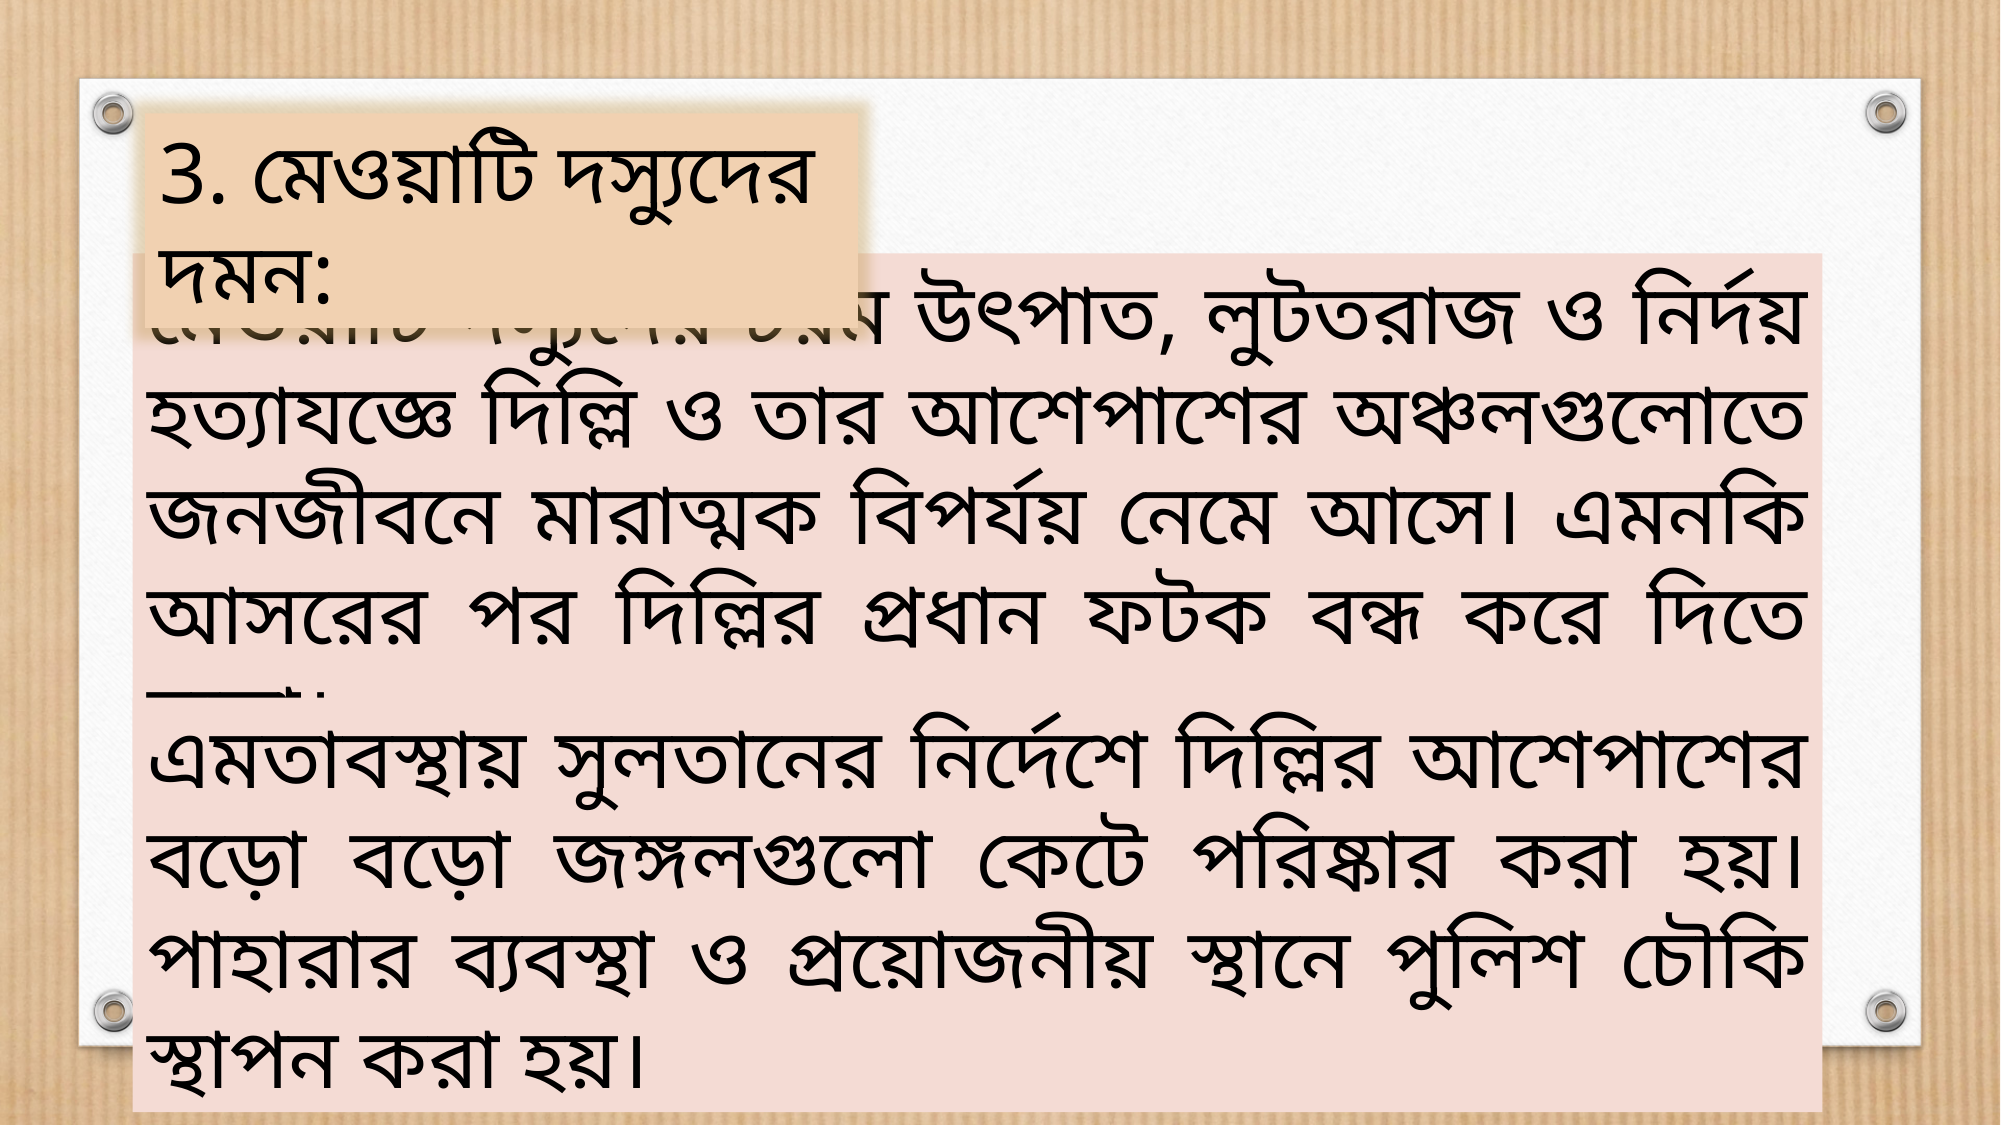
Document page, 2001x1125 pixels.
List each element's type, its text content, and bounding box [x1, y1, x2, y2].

text_box মেওয়াটি দস্যুদের চরম উৎপাত, লুটতরাজ ও নির্দয় হত্যাযজ্ঞে দিল্লি ও তার আশেপাশের অঞ্চলগুলোতে জনজীবনে মারাত্মক বিপর্যয় নেমে আসে। এমনকি আসরের পর দিল্লির প্রধান ফটক বন্ধ করে দিতে হতো। [132, 253, 1823, 697]
text_box এমতাবস্থায় সুলতানের নির্দেশে দিল্লির আশেপাশের বড়ো বড়ো জঙ্গলগুলো কেটে পরিষ্কার করা হয়। পাহারার ব্যবস্থা ও প্রয়োজনীয় স্থানে পুলিশ চৌকি স্থাপন করা হয়। [132, 697, 1823, 1113]
text_box 3. মেওয়াটি দস্যুদের দমন: [144, 112, 859, 329]
picture [0, 0, 2001, 1125]
